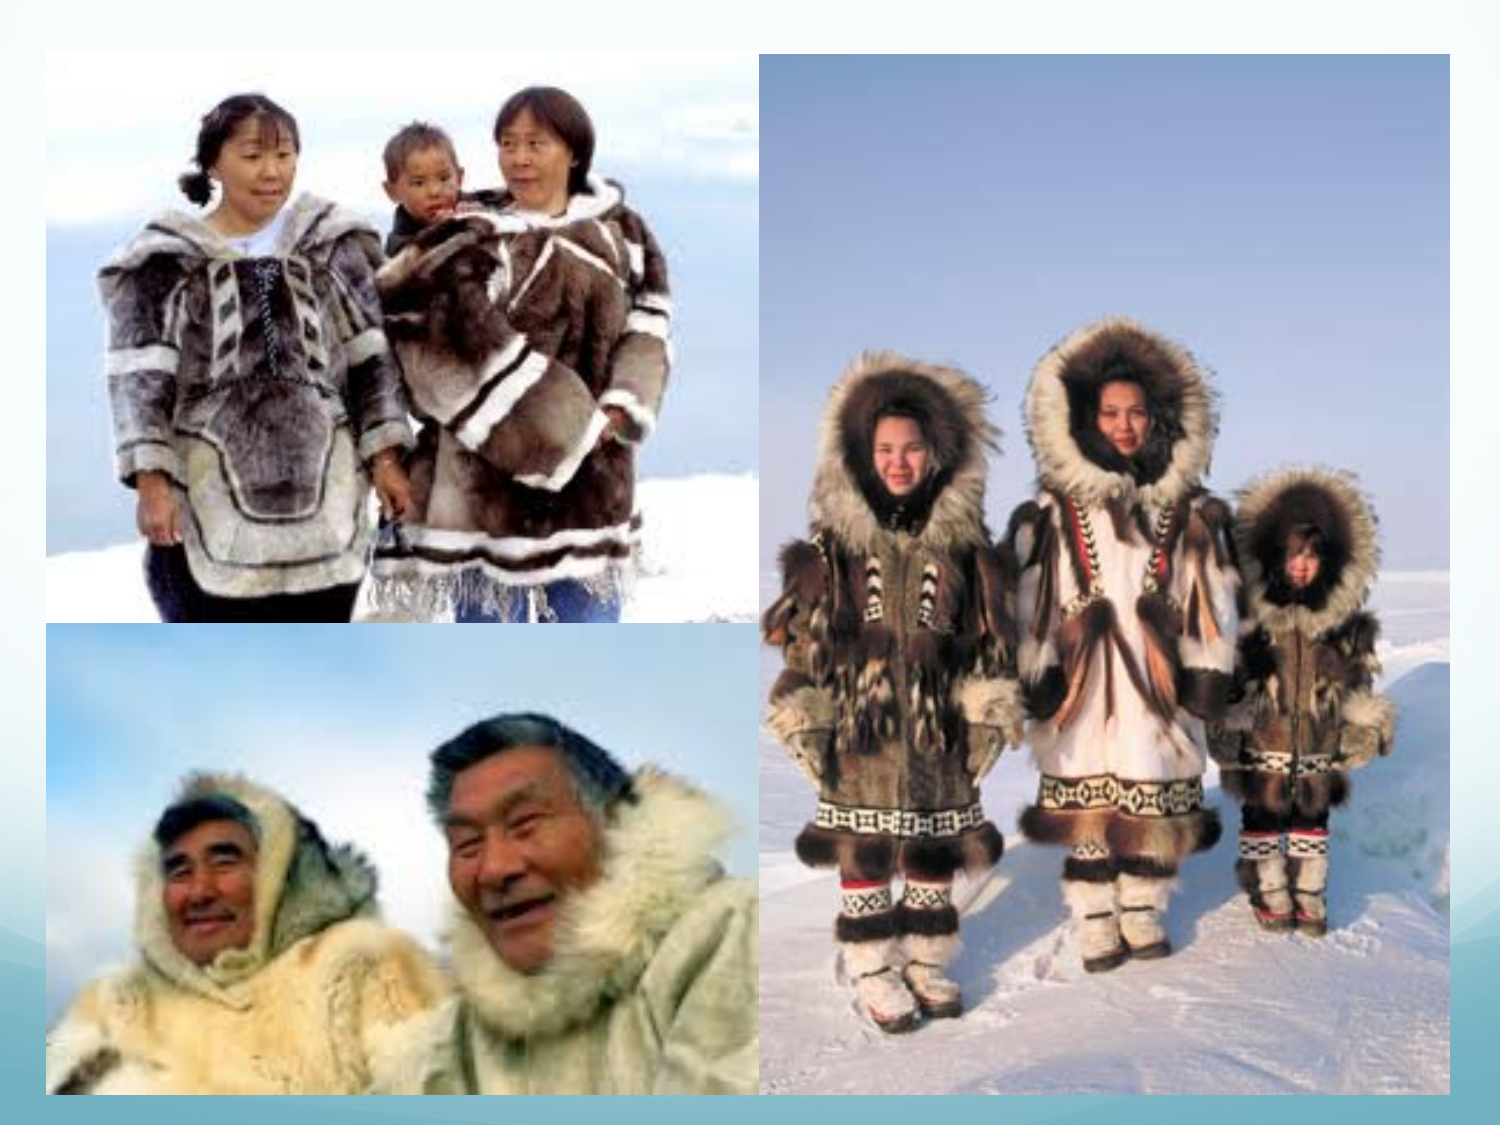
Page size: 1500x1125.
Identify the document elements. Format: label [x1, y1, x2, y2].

picture [45, 50, 1451, 1096]
